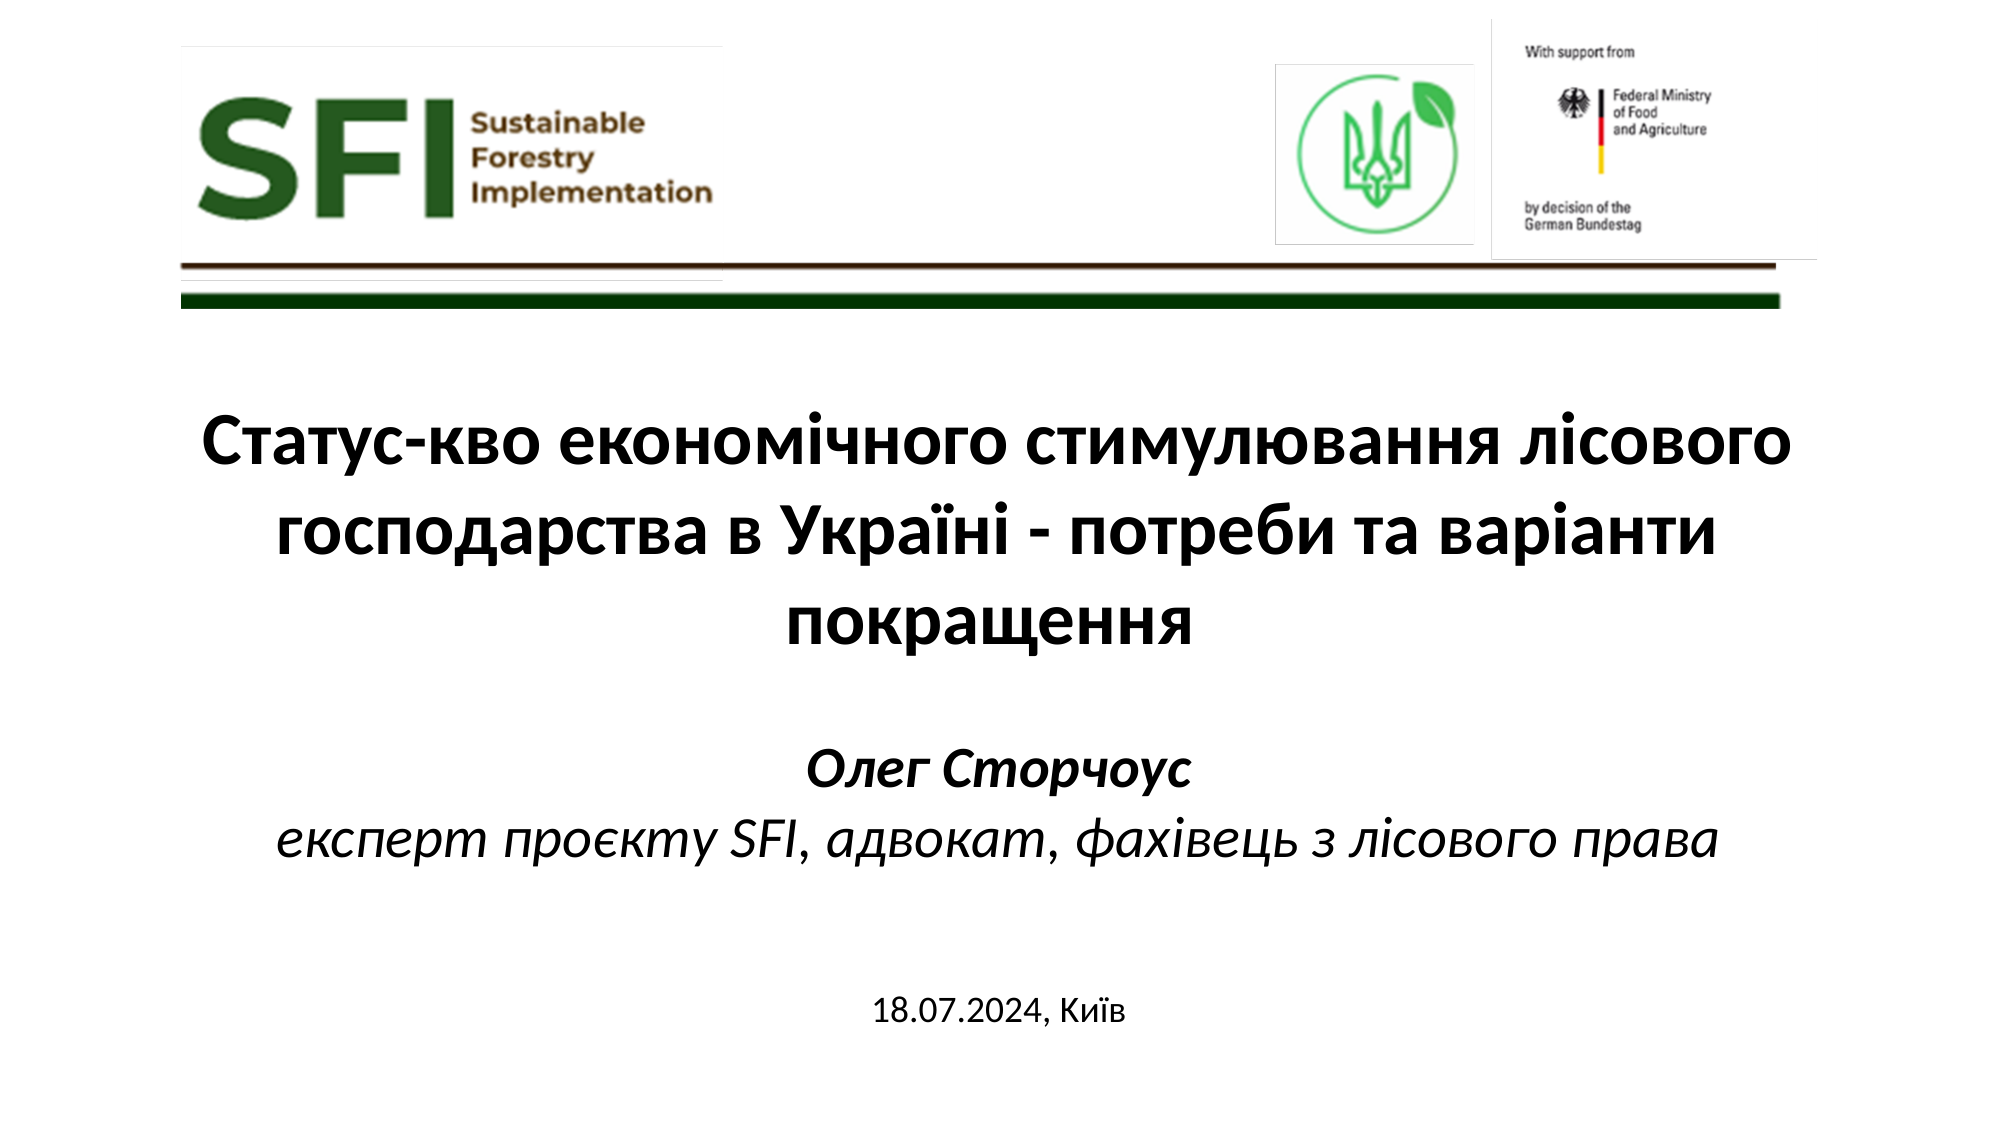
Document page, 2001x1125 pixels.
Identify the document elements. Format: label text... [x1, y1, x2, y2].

picture [177, 19, 1823, 347]
text_box Статус-кво економічного стимулювання лісового господарства в Україні - потреби та варіанти покращення Oлег Сторчоус експерт проєкту SFI, адвокат, фахівець з лісового права 18.07.2024, Kиїв [115, 382, 1882, 1037]
text_box [90, 25, 1907, 387]
